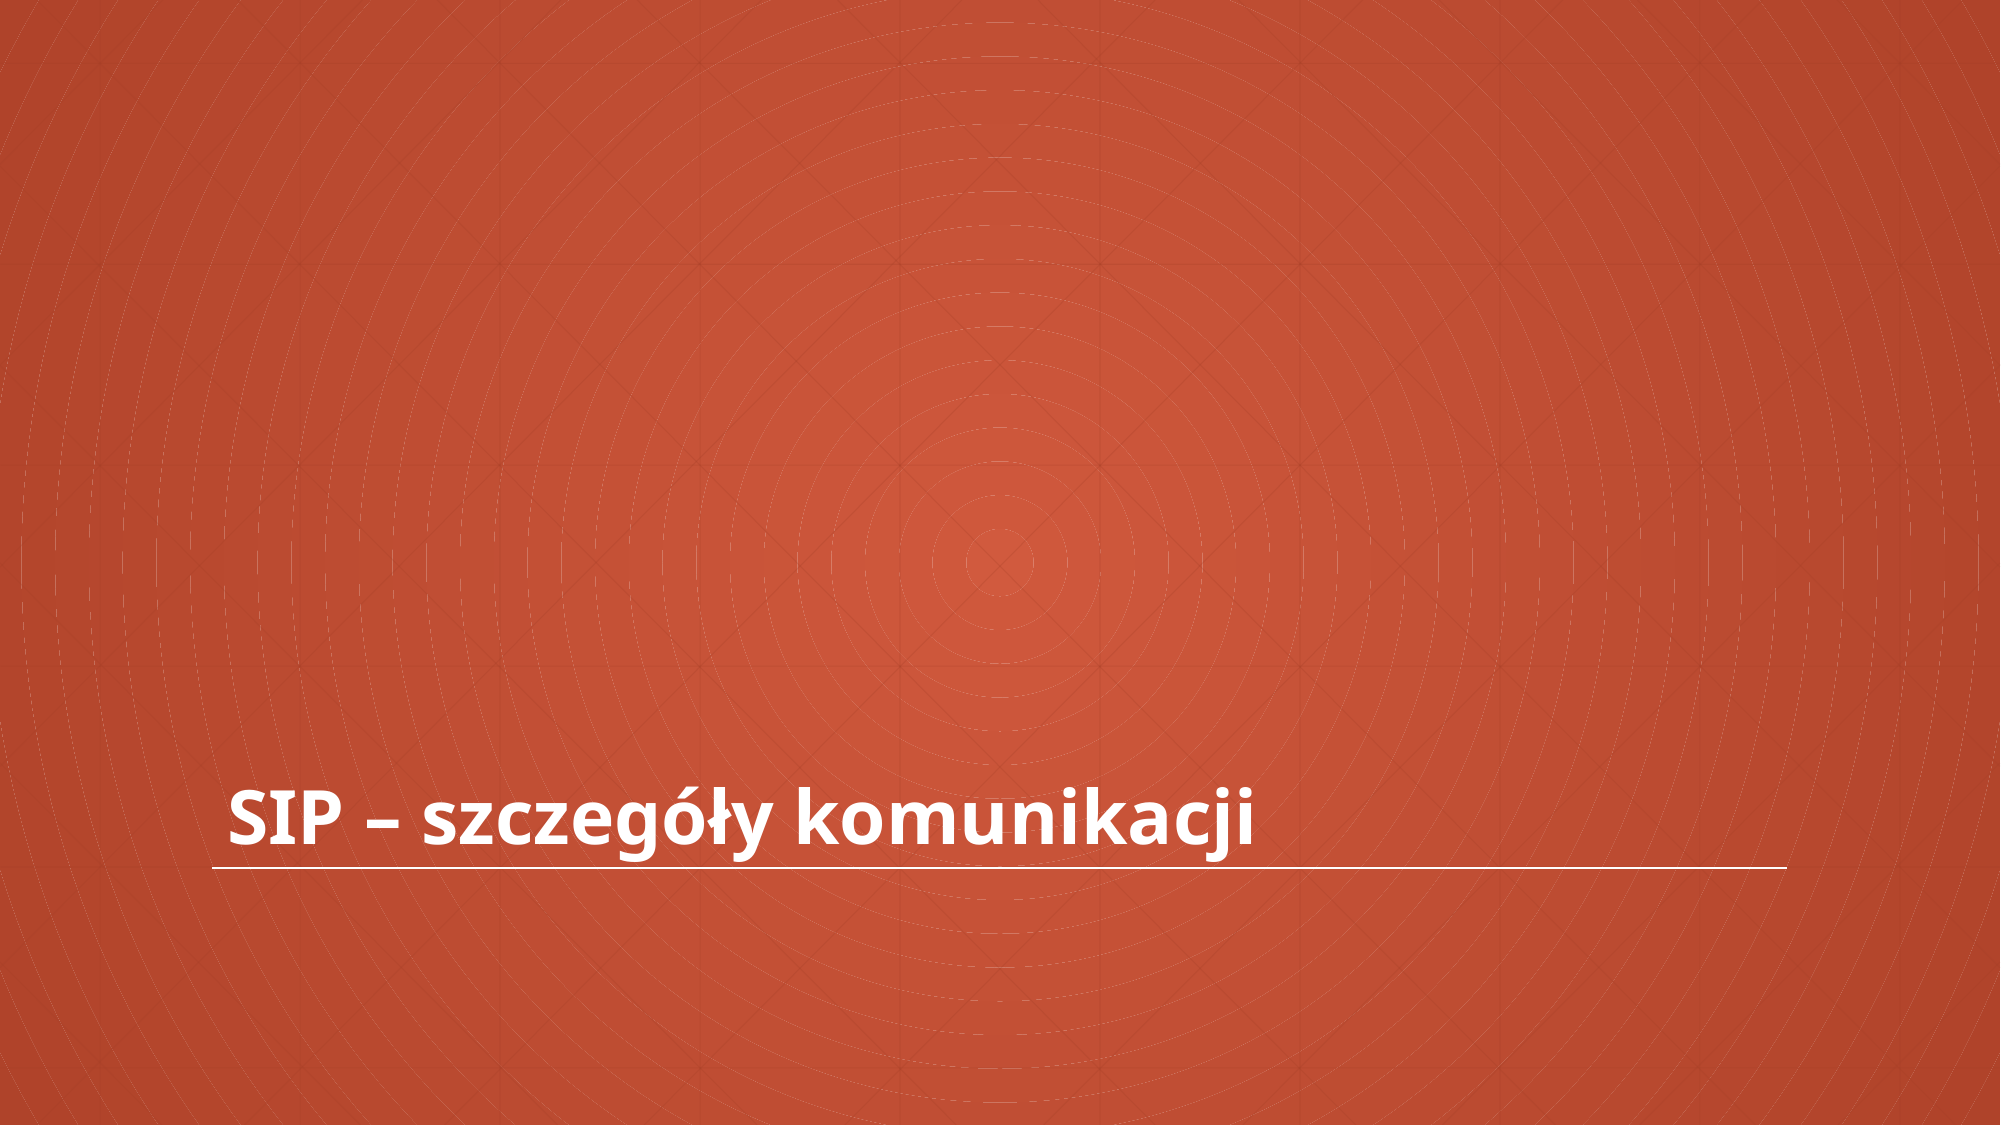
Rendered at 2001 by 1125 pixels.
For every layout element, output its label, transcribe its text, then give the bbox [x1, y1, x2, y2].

title SIP – szczegóły komunikacji [212, 416, 1788, 867]
